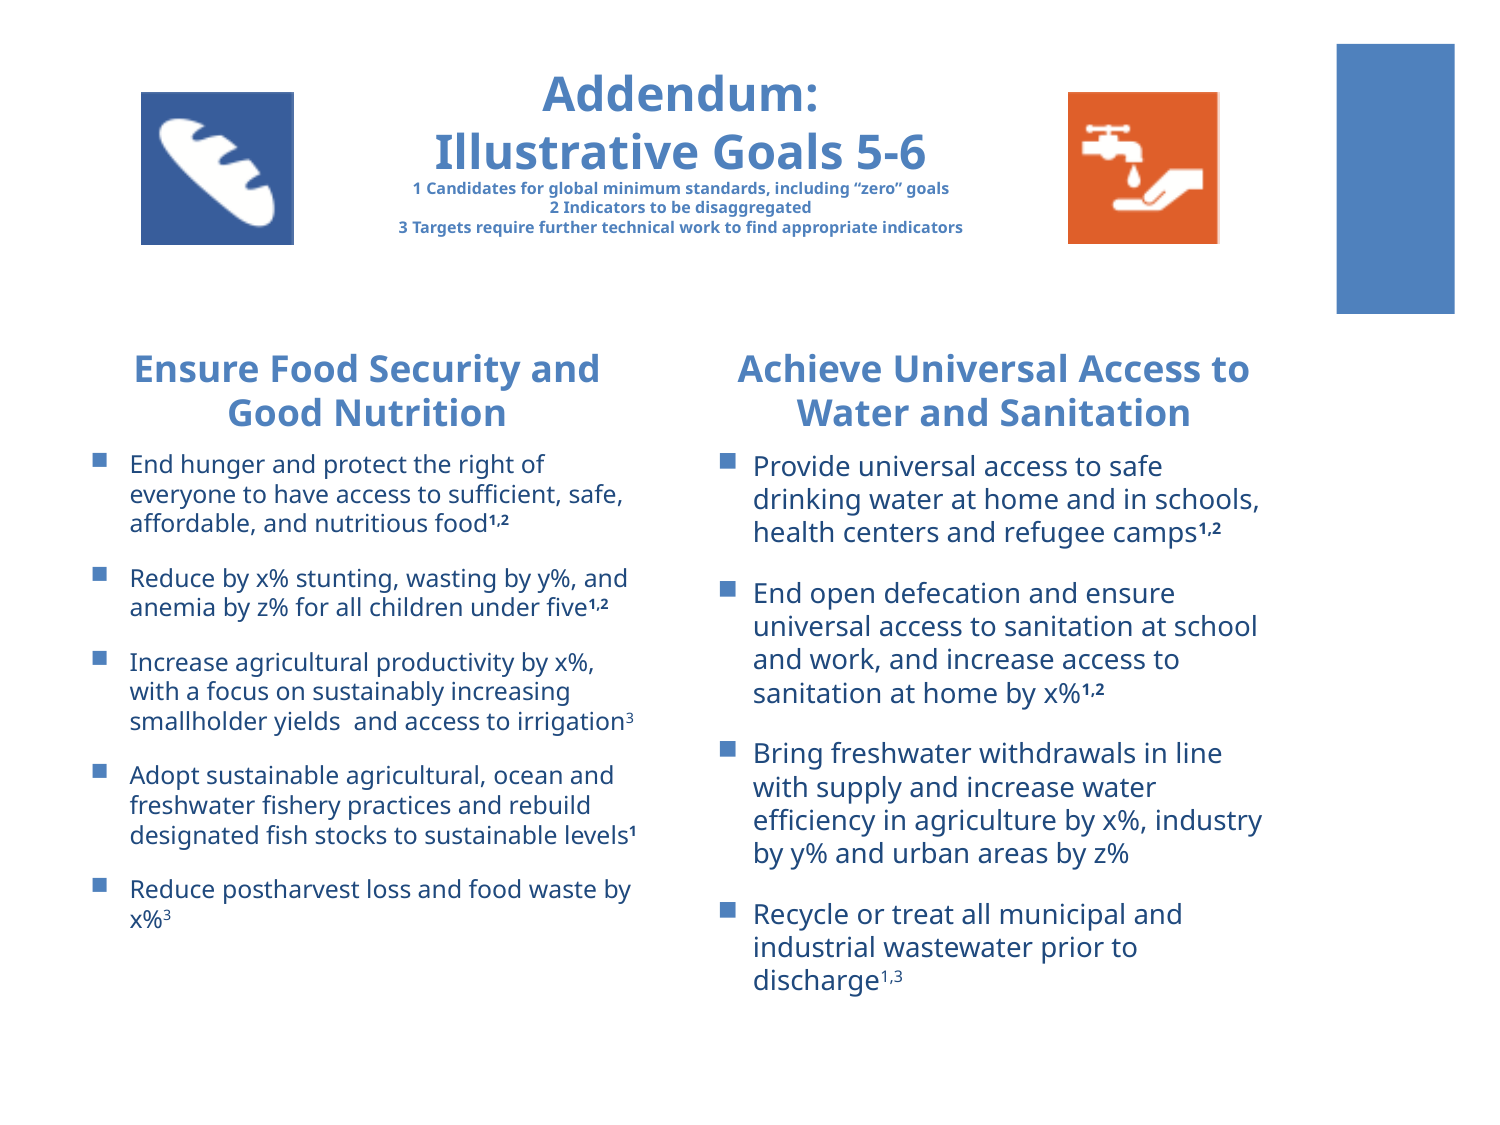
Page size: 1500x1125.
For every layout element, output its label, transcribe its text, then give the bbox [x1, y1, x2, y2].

title Addendum: Illustrative Goals 5-6 1 Candidates for global minimum standards, including “zero” goals 2 Indicators to be disaggregated 3 Targets require further technical work to find appropriate indicators [74, 56, 1288, 244]
picture [1067, 92, 1220, 245]
list Achieve Universal Access to Water and Sanitation [701, 336, 1288, 440]
picture [141, 92, 295, 246]
list End hunger and protect the right of everyone to have access to sufficient, safe, affordable, and nutritious food1,2 Reduce by x% stunting, wasting by y%, and anemia by z% for all children under five1,2 Increase agricultural productivity by x%, with a focus on sustainably increasing smallholder yields and access to irrigation3 Adopt sustainable agricultural, ocean and freshwater fishery practices and rebuild designated fish stocks to sustainable levels1 Reduce postharvest loss and food waste by x%3 [74, 440, 661, 1006]
list Provide universal access to safe drinking water at home and in schools, health centers and refugee camps1,2 End open defecation and ensure universal access to sanitation at school and work, and increase access to sanitation at home by x%1,2 Bring freshwater withdrawals in line with supply and increase water efficiency in agriculture by x%, industry by y% and urban areas by z% Recycle or treat all municipal and industrial wastewater prior to discharge1,3 [701, 440, 1288, 1006]
list Ensure Food Security and Good Nutrition [74, 336, 661, 440]
